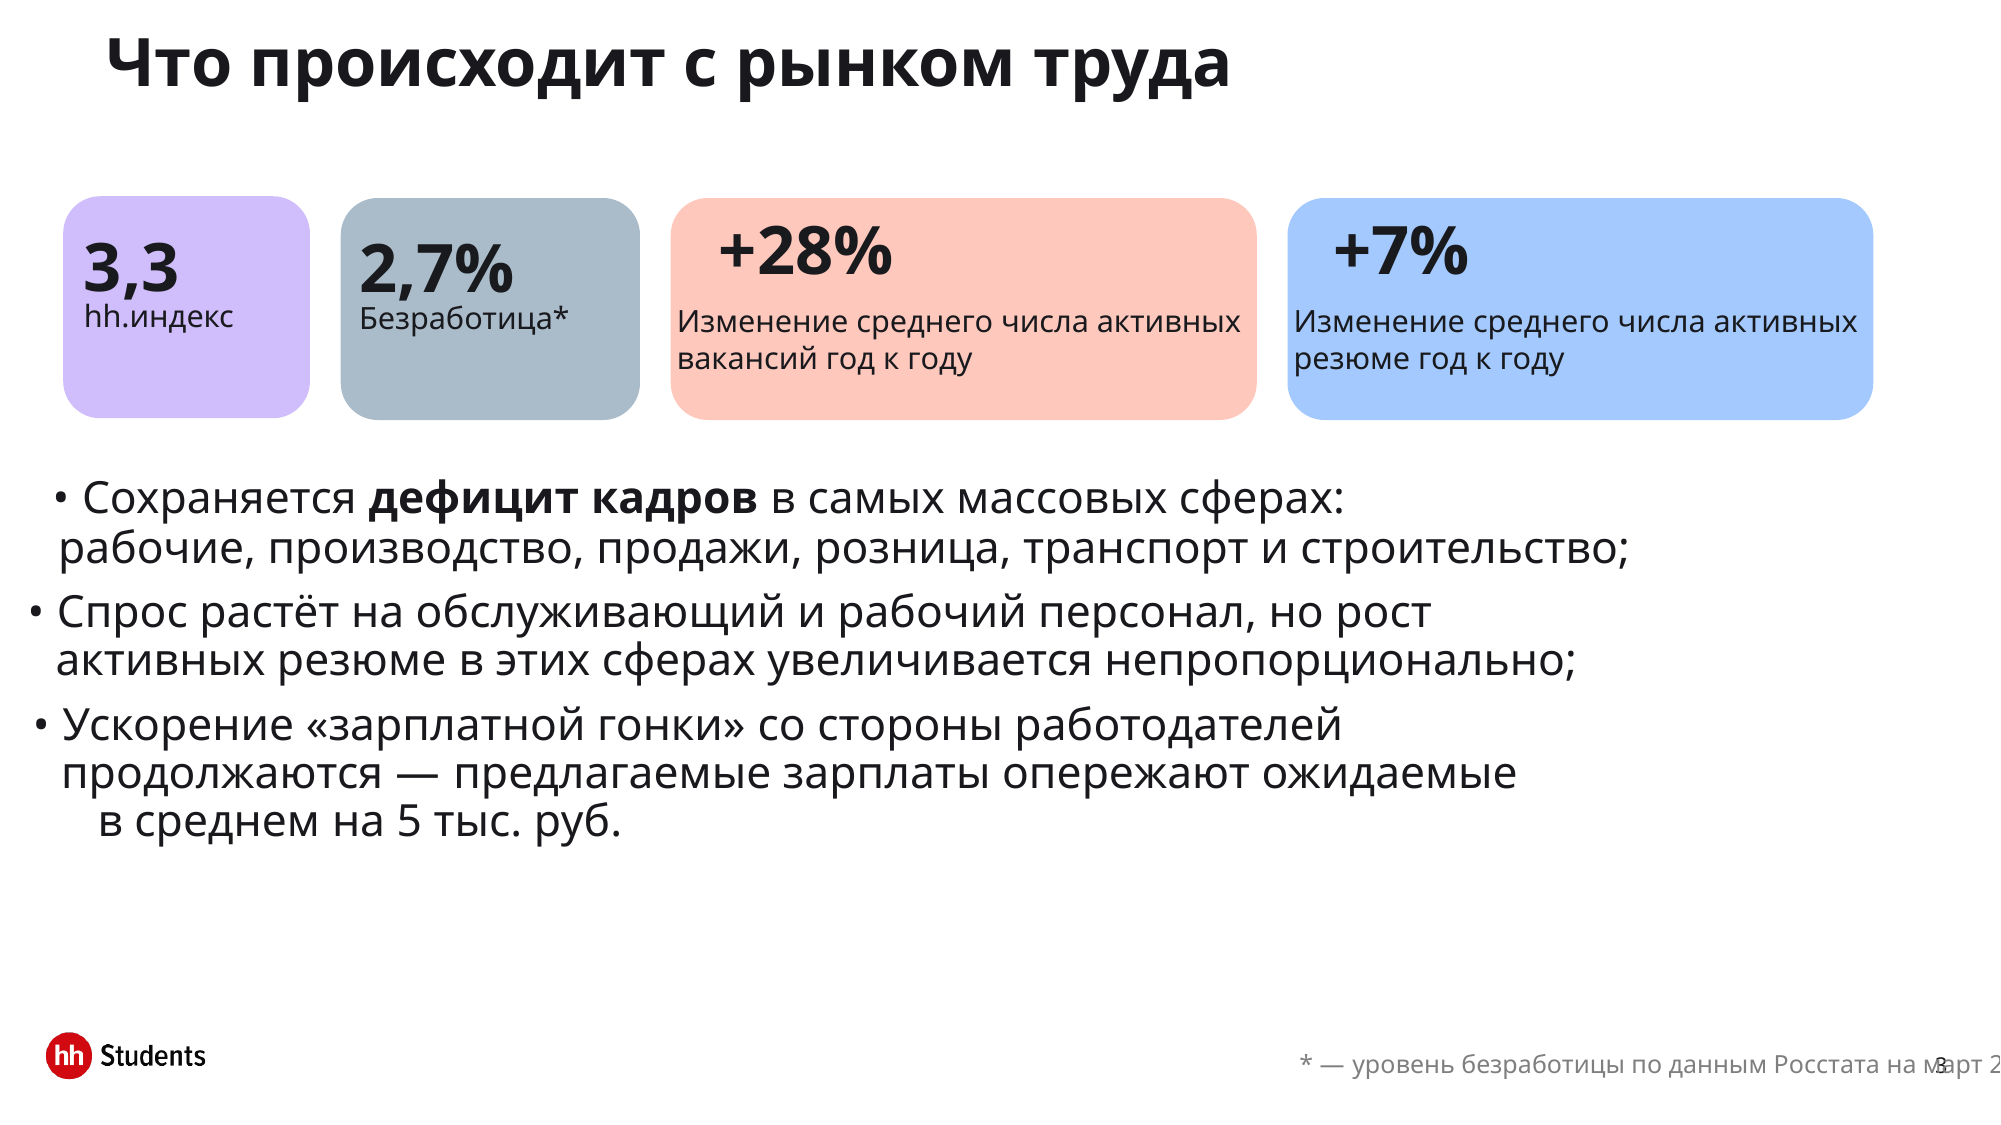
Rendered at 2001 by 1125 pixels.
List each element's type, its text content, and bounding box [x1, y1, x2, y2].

text_box [62, 195, 311, 419]
text_box Изменение среднего числа активных вакансий год к году [676, 302, 1250, 376]
text_box •Сохраняется дефицит кадров в самых массовых сферах: [52, 469, 1358, 523]
text_box * —уровень безработицы по данным Росстата на март 20 [1299, 1049, 2000, 1080]
picture [25, 1019, 215, 1117]
text_box Изменение среднего числа активных резюме год к году [1293, 302, 1866, 376]
text_box Что происходит с рынком труда [106, 19, 1233, 100]
text_box [1286, 197, 1875, 421]
text_box +28% [718, 207, 895, 288]
text_box •Спрос растёт на обслуживающий и рабочий персонал, но рост активных резюме в этих сферах увеличивается непропорционально; [27, 583, 1579, 685]
text_box +7% [1333, 207, 1471, 288]
text_box [669, 197, 1258, 421]
text_box 2,7% Безработица* [359, 226, 570, 336]
text_box рабочие, производство, продажи, розница, транспорт и строительство; [58, 518, 1633, 573]
text_box •Ускорение «зарплатной гонки» со стороны работодателей продолжаются —предлагаемые зарплаты опережают ожидаемые [32, 696, 1532, 798]
text_box в среднем на 5 тыс. руб. [97, 792, 635, 846]
text_box [0, 0, 2000, 1125]
text_box 3,3 hh.индекс [83, 224, 234, 334]
text_box [339, 197, 641, 421]
